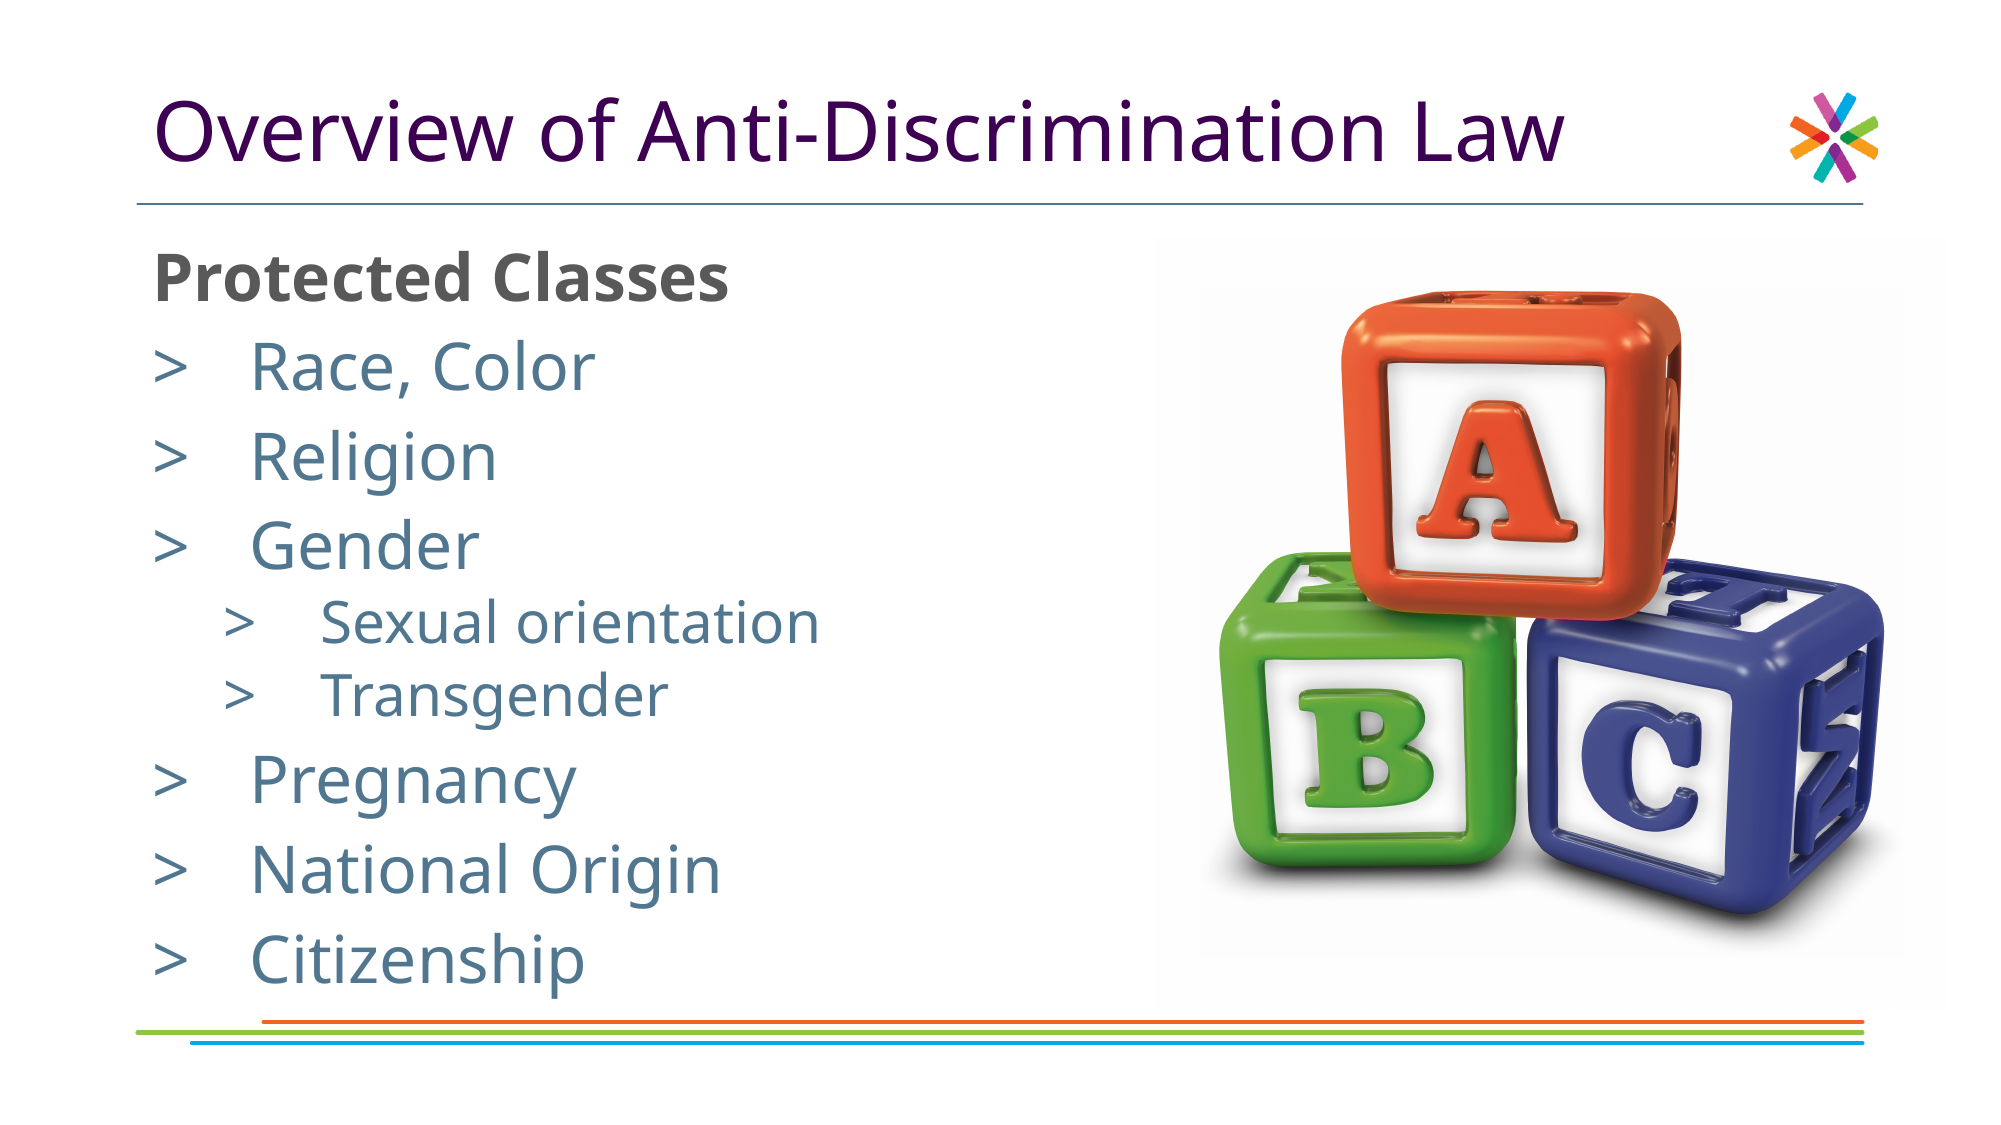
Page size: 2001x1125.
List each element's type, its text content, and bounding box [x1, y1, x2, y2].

title Overview of Anti-Discrimination Law [137, 68, 1863, 201]
list Protected Classes Race, Color Religion Gender Sexual orientation Transgender Pregnancy National Origin Citizenship [137, 236, 1154, 1010]
picture [1154, 236, 1950, 1010]
